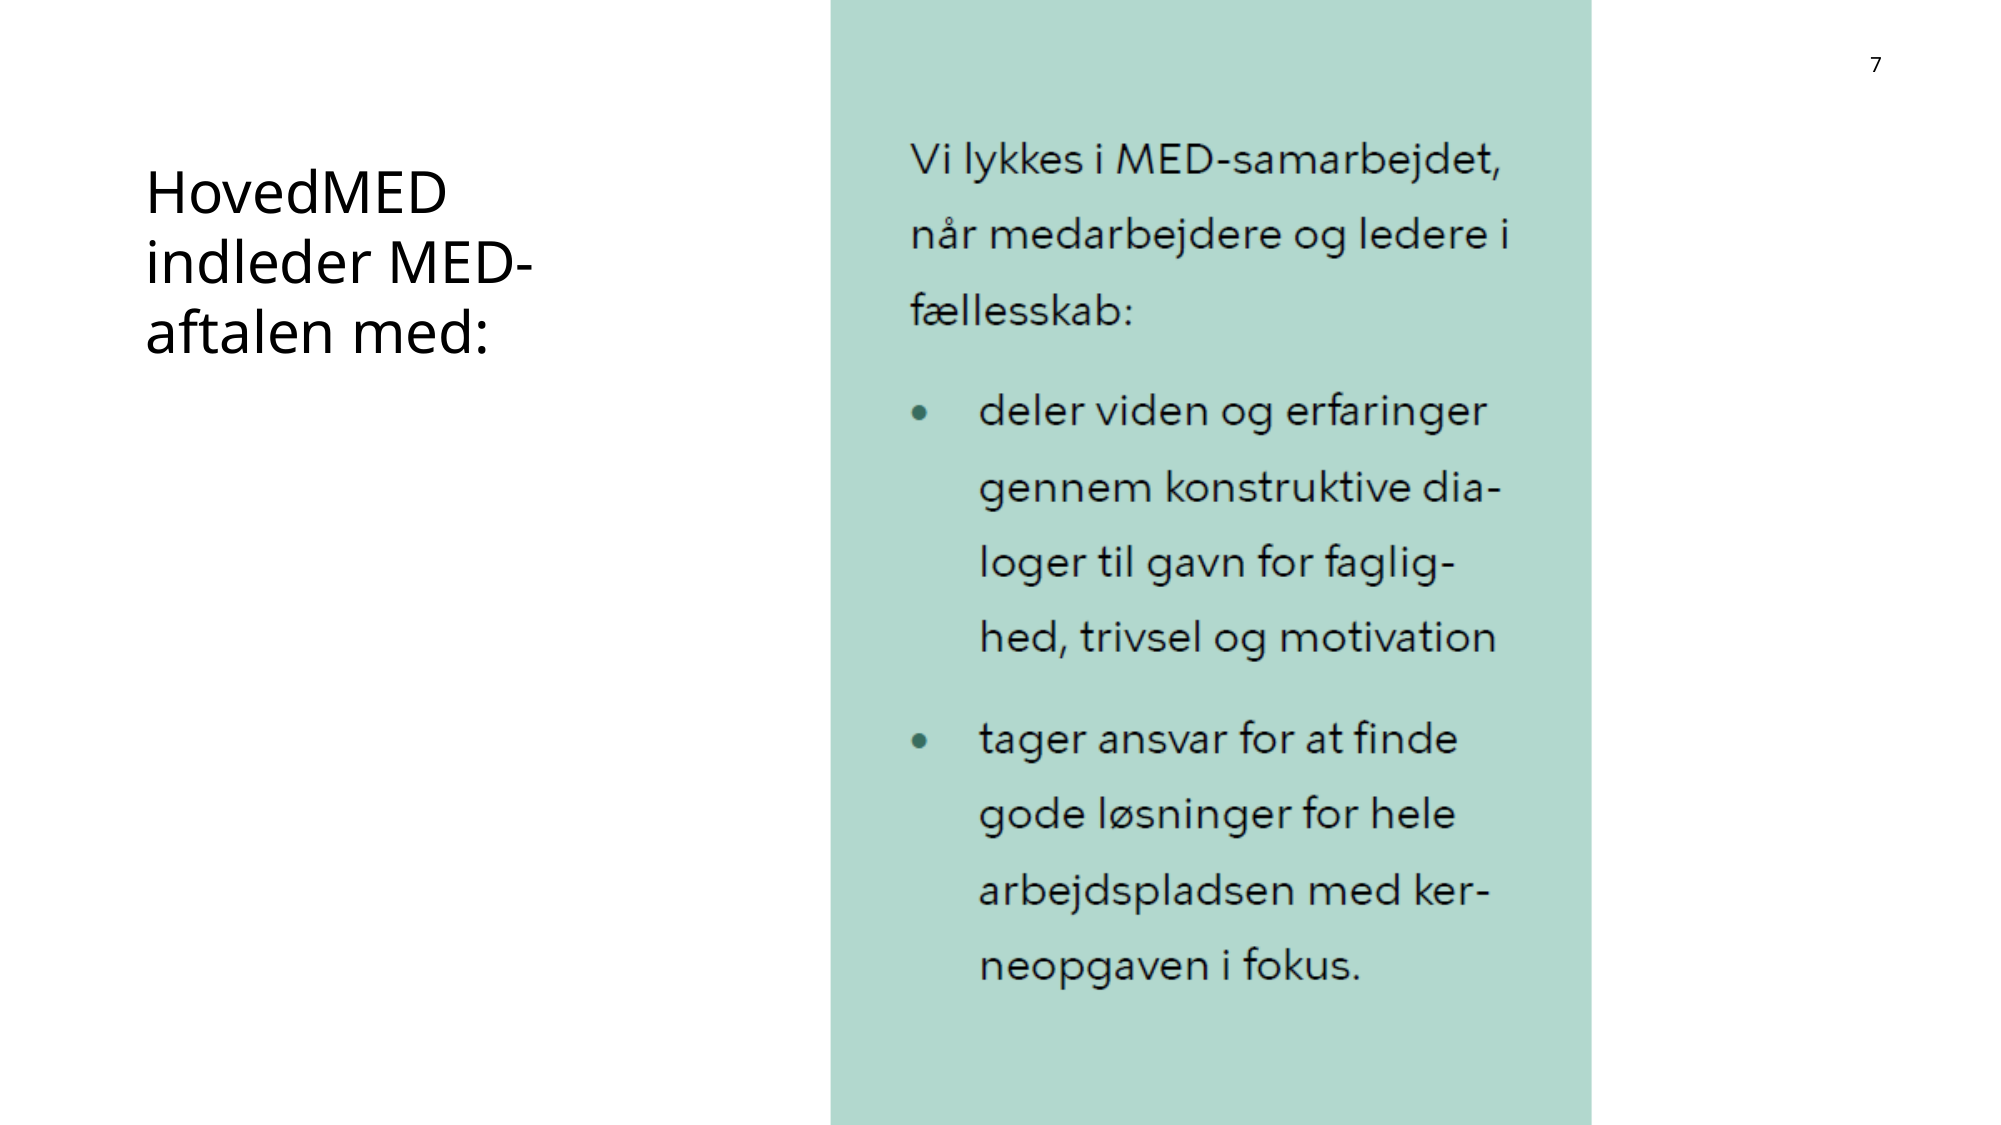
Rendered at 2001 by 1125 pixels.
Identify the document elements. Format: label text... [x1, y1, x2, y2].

picture [826, 0, 1597, 1125]
slide_number 7 [1817, 50, 1882, 81]
text_box HovedMED indleder MED-aftalen med: [145, 154, 626, 365]
